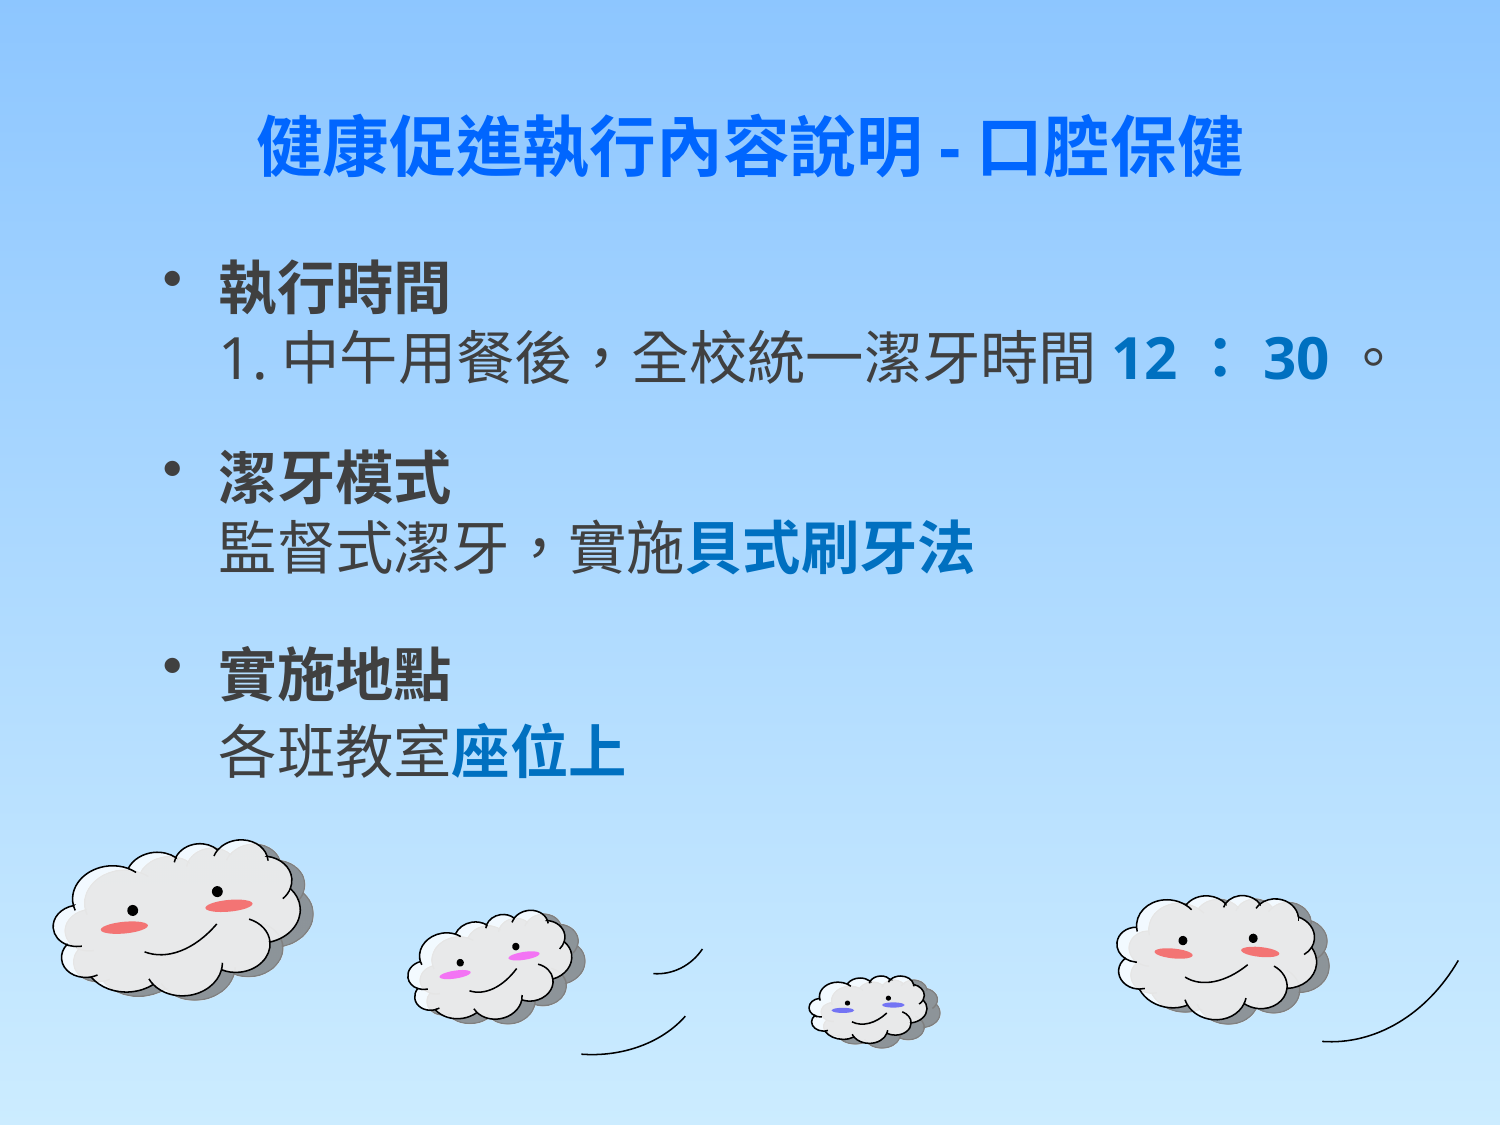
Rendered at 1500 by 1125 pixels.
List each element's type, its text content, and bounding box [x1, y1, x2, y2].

title 健康促進執行內容說明-口腔保健 [75, 45, 1425, 244]
list 執行時間 1.中午用餐後，全校統一潔牙時間12：30。 潔牙模式 監督式潔牙，實施貝式刷牙法 實施地點 各班教室座位上 [147, 243, 1425, 870]
